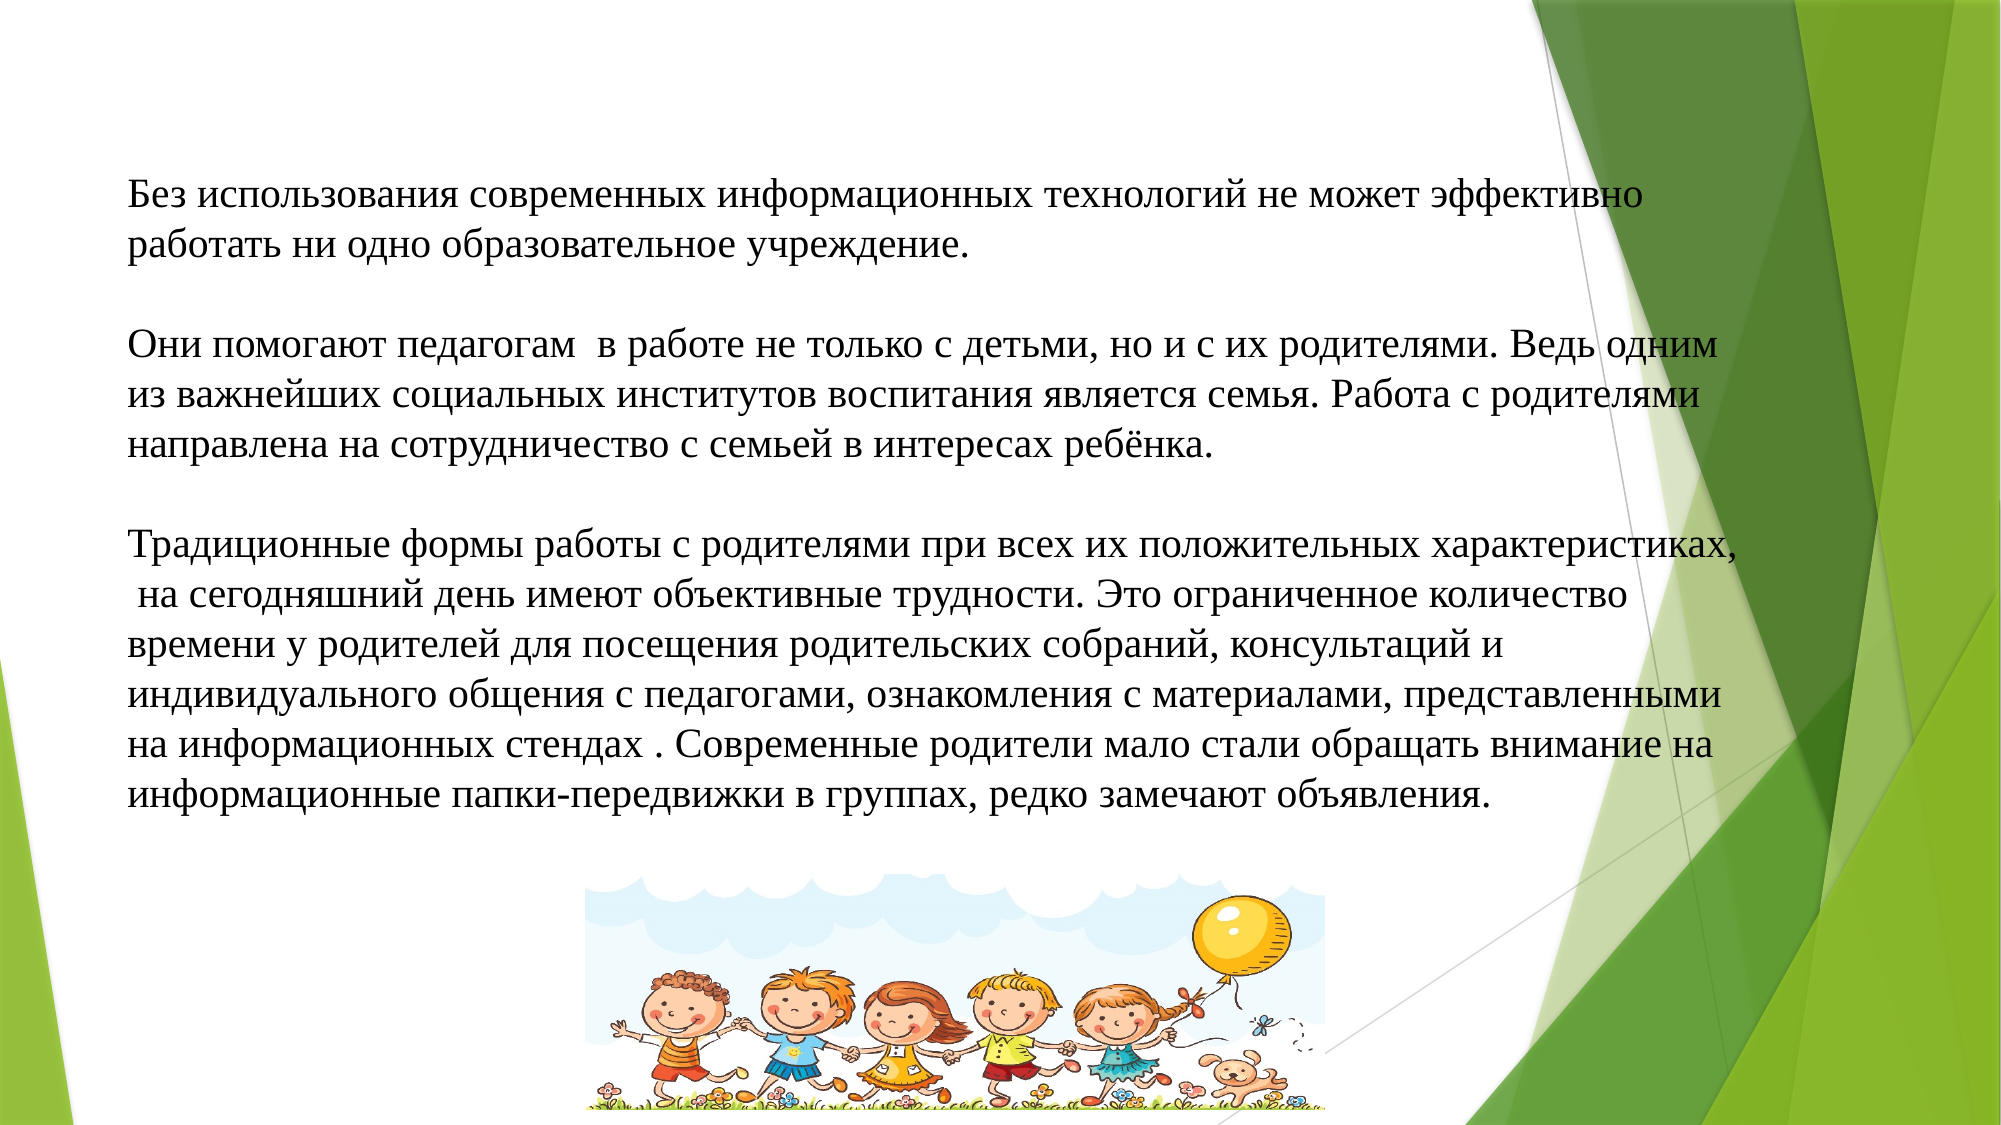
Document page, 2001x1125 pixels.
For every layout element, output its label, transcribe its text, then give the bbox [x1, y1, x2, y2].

text_box Без использования современных информационных технологий не может эффективно работать ни одно образовательное учреждение. Они помогают педагогам в работе не только с детьми, но и с их родителями. Ведь одним из важнейших социальных институтов воспитания является семья. Работа с родителями направлена на сотрудничество с семьей в интересах ребёнка. Традиционные формы работы с родителями при всех их положительных характеристиках, на сегодняшний день имеют объективные трудности. Это ограниченное количество времени у родителей для посещения родительских собраний, консультаций и индивидуального общения с педагогами, ознакомления с материалами, представленными на информационных стендах . Современные родители мало стали обращать внимание на информационные папки-передвижки в группах, редко замечают объявления. [112, 158, 1755, 824]
picture [584, 874, 1326, 1111]
